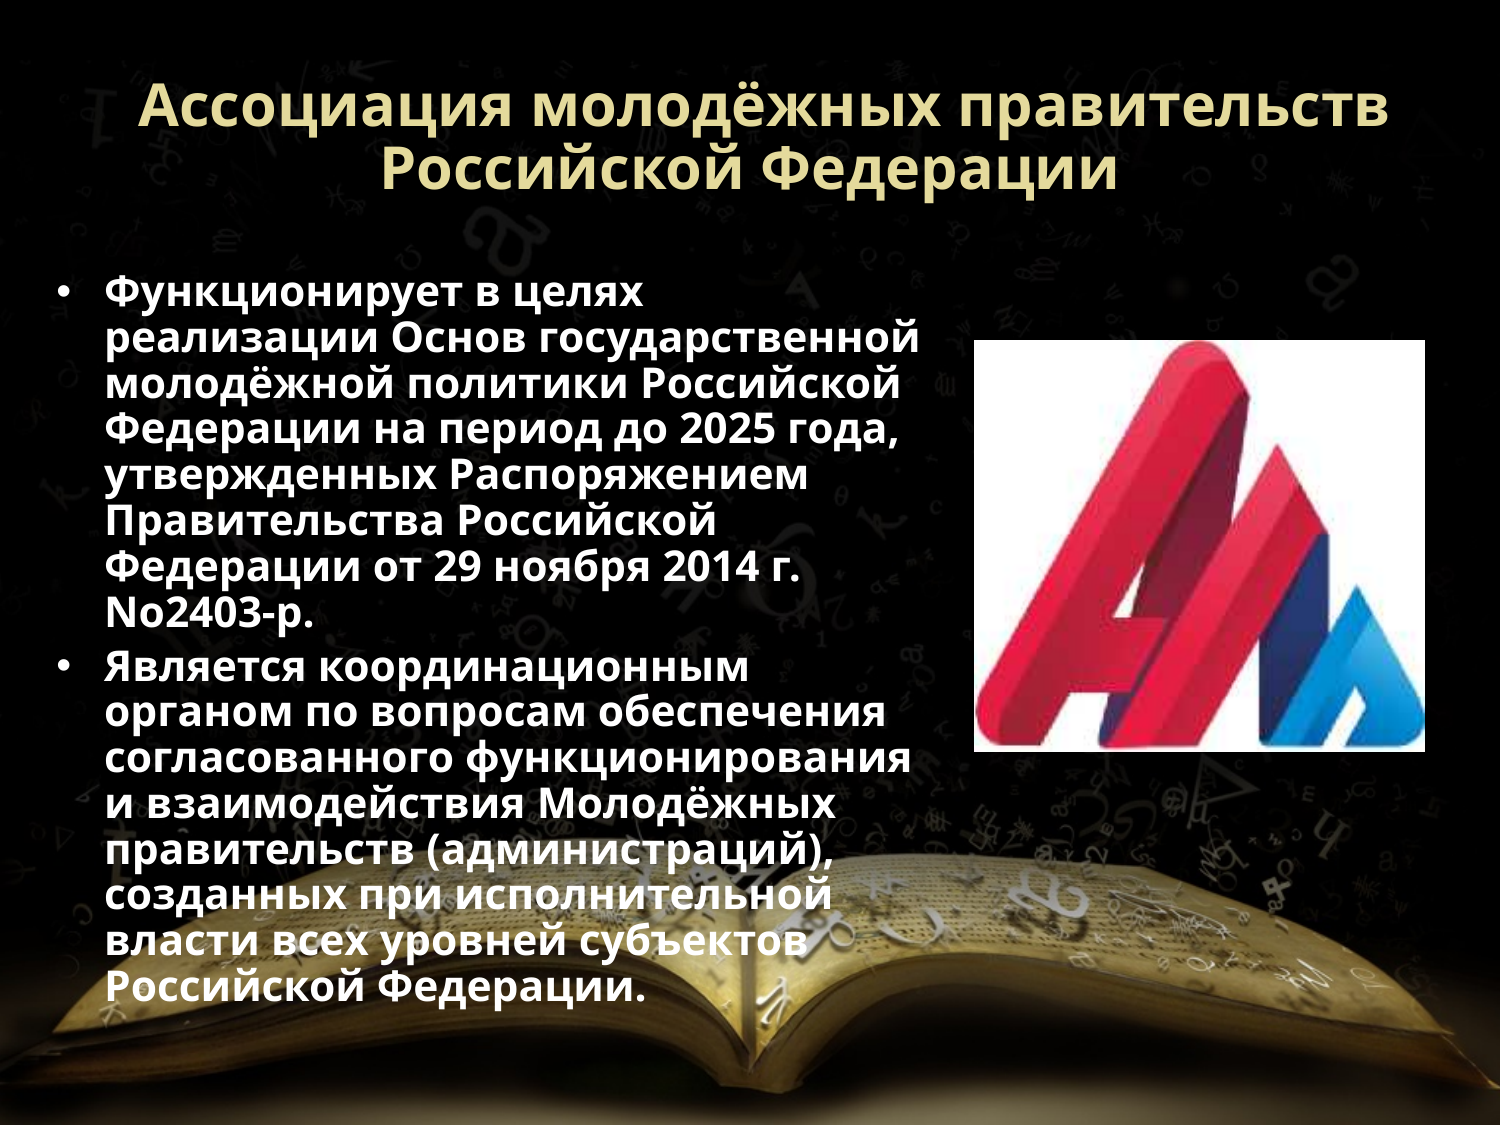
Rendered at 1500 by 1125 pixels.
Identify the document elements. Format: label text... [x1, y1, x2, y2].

title Ассоциация молодёжных правительств Российской Федерации [75, 45, 1425, 233]
picture [0, 0, 1500, 1125]
list Функционирует в целях реализации Основ государственной молодёжной политики Российской Федерации на период до 2025 года, утвержденных Распоряжением Правительства Российской Федерации от 29 ноября 2014 г. No2403-p. Является координационным органом по вопросам обеспечения согласованного функционирования и взаимодействия Молодёжных правительств (администраций), созданных при исполнительной власти всех уровней субъектов Российской Федерации. [41, 262, 939, 1080]
